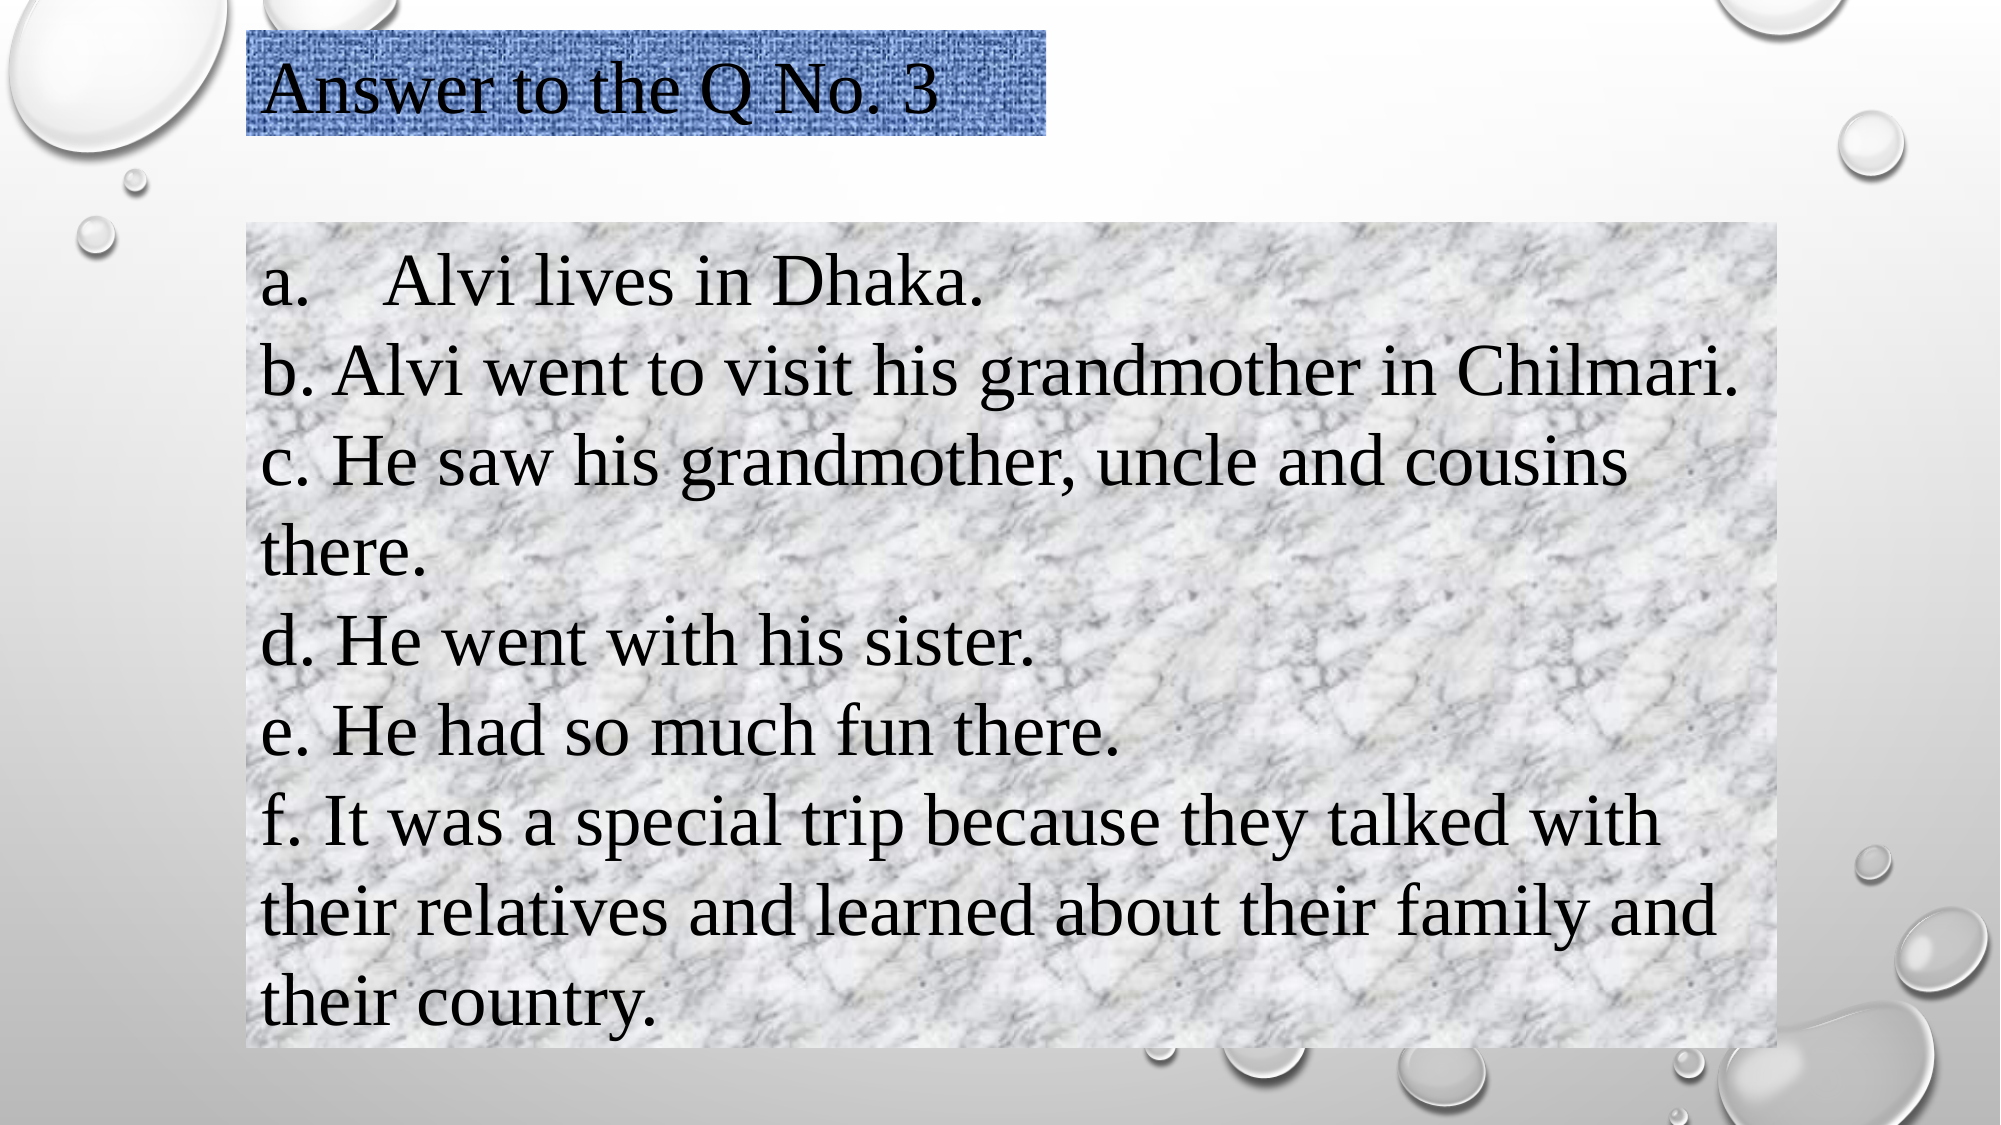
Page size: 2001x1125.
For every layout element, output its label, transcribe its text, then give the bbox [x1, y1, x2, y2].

text_box Answer to the Q No. 3 [246, 30, 1047, 136]
picture [0, 0, 2000, 1125]
text_box Alvi lives in Dhaka. b. Alvi went to visit his grandmother in Chilmari. c. He saw his grandmother, uncle and cousins there. d. He went with his sister. e. He had so much fun there. f. It was a special trip because they talked with their relatives and learned about their family and their country. [246, 222, 1777, 1048]
